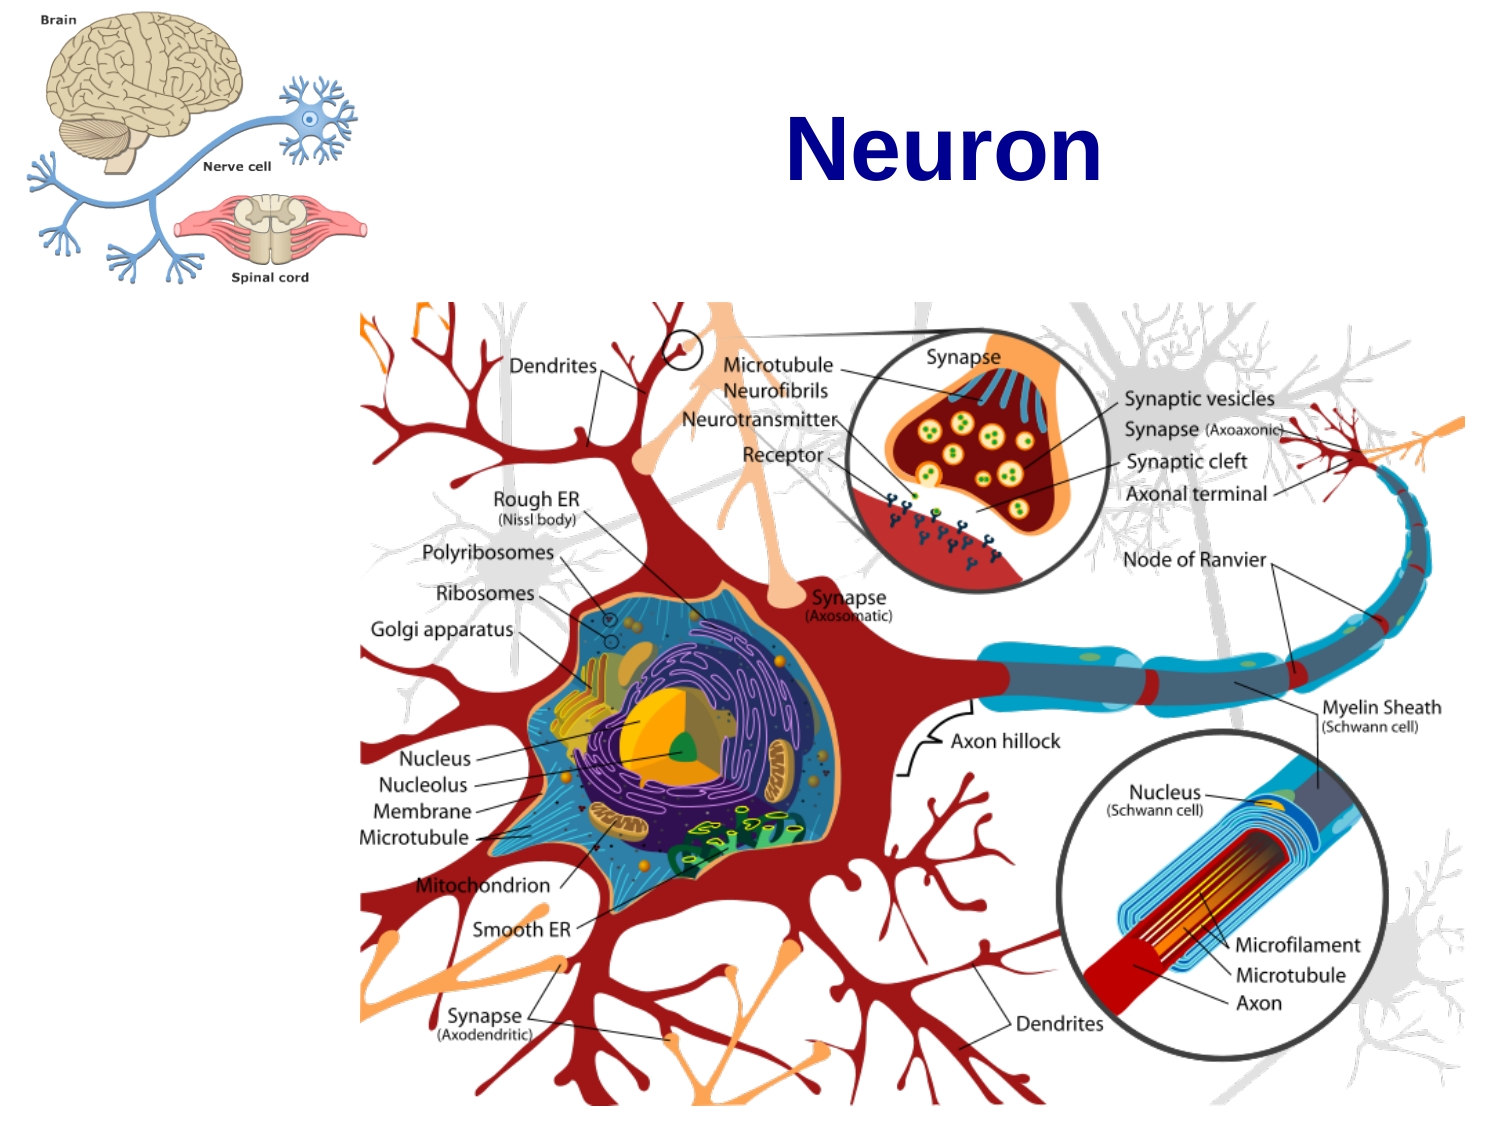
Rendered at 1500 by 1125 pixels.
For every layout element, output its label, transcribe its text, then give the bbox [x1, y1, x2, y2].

picture [17, 0, 374, 296]
text_box Neuron [430, 81, 1459, 207]
picture [359, 302, 1465, 1107]
